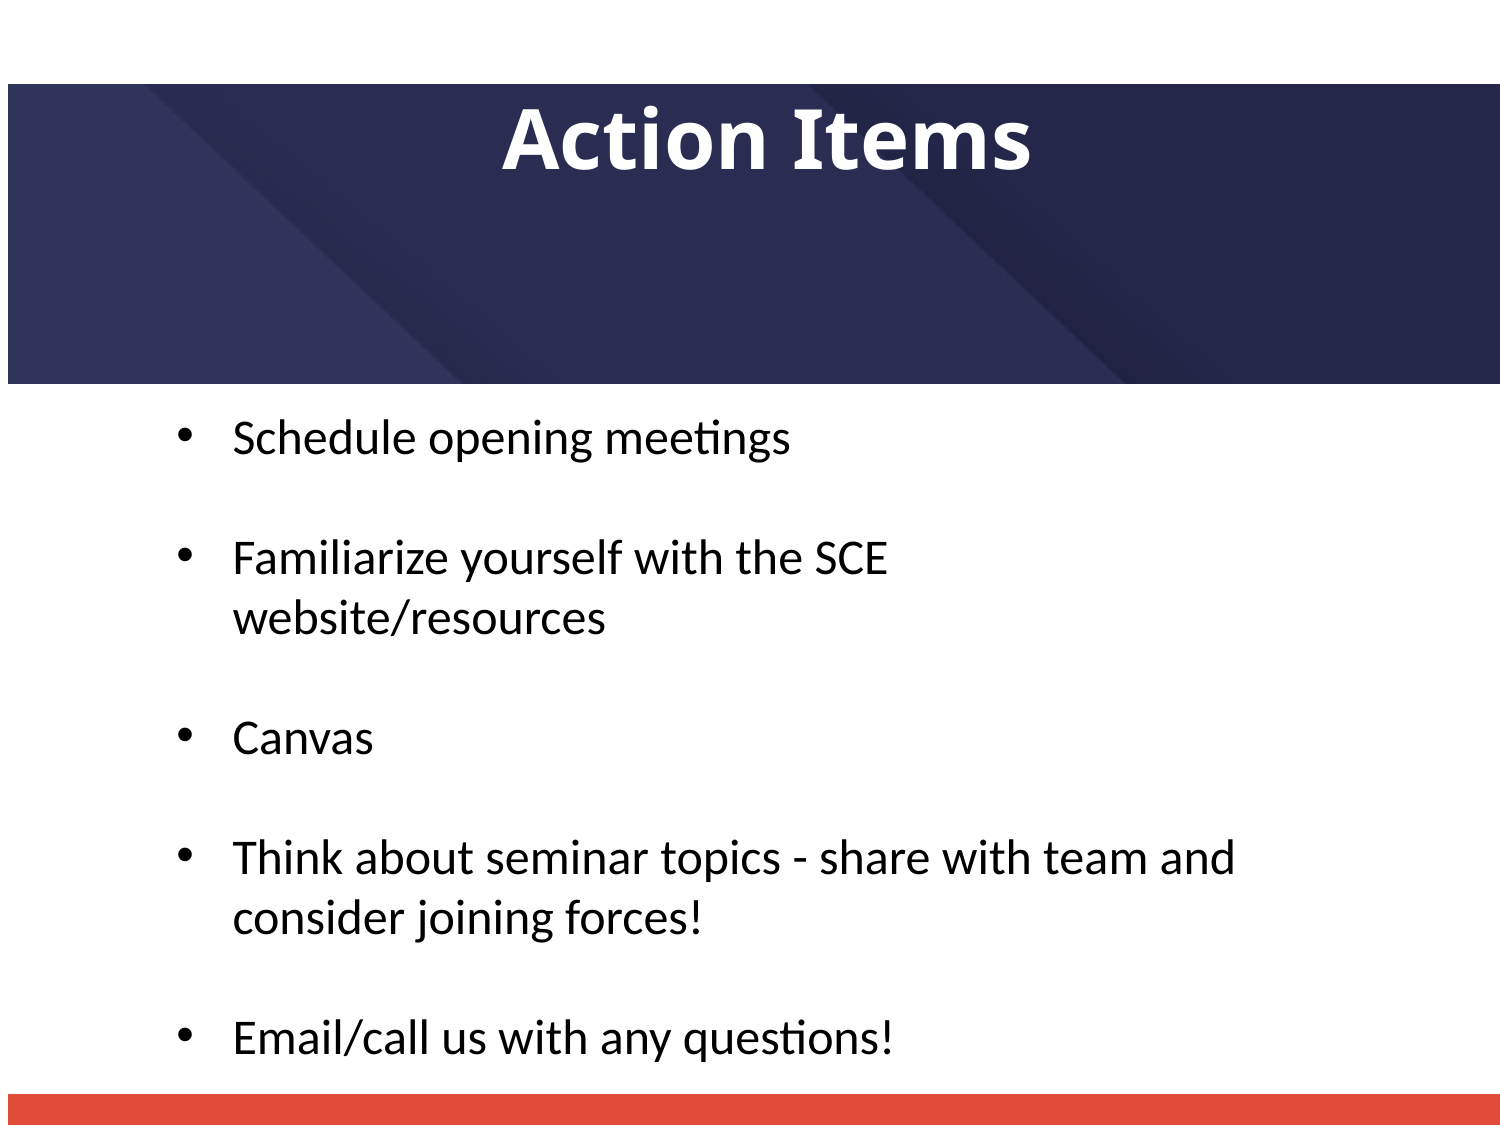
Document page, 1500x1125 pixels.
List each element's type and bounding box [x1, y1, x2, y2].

list [8, 84, 1500, 1125]
